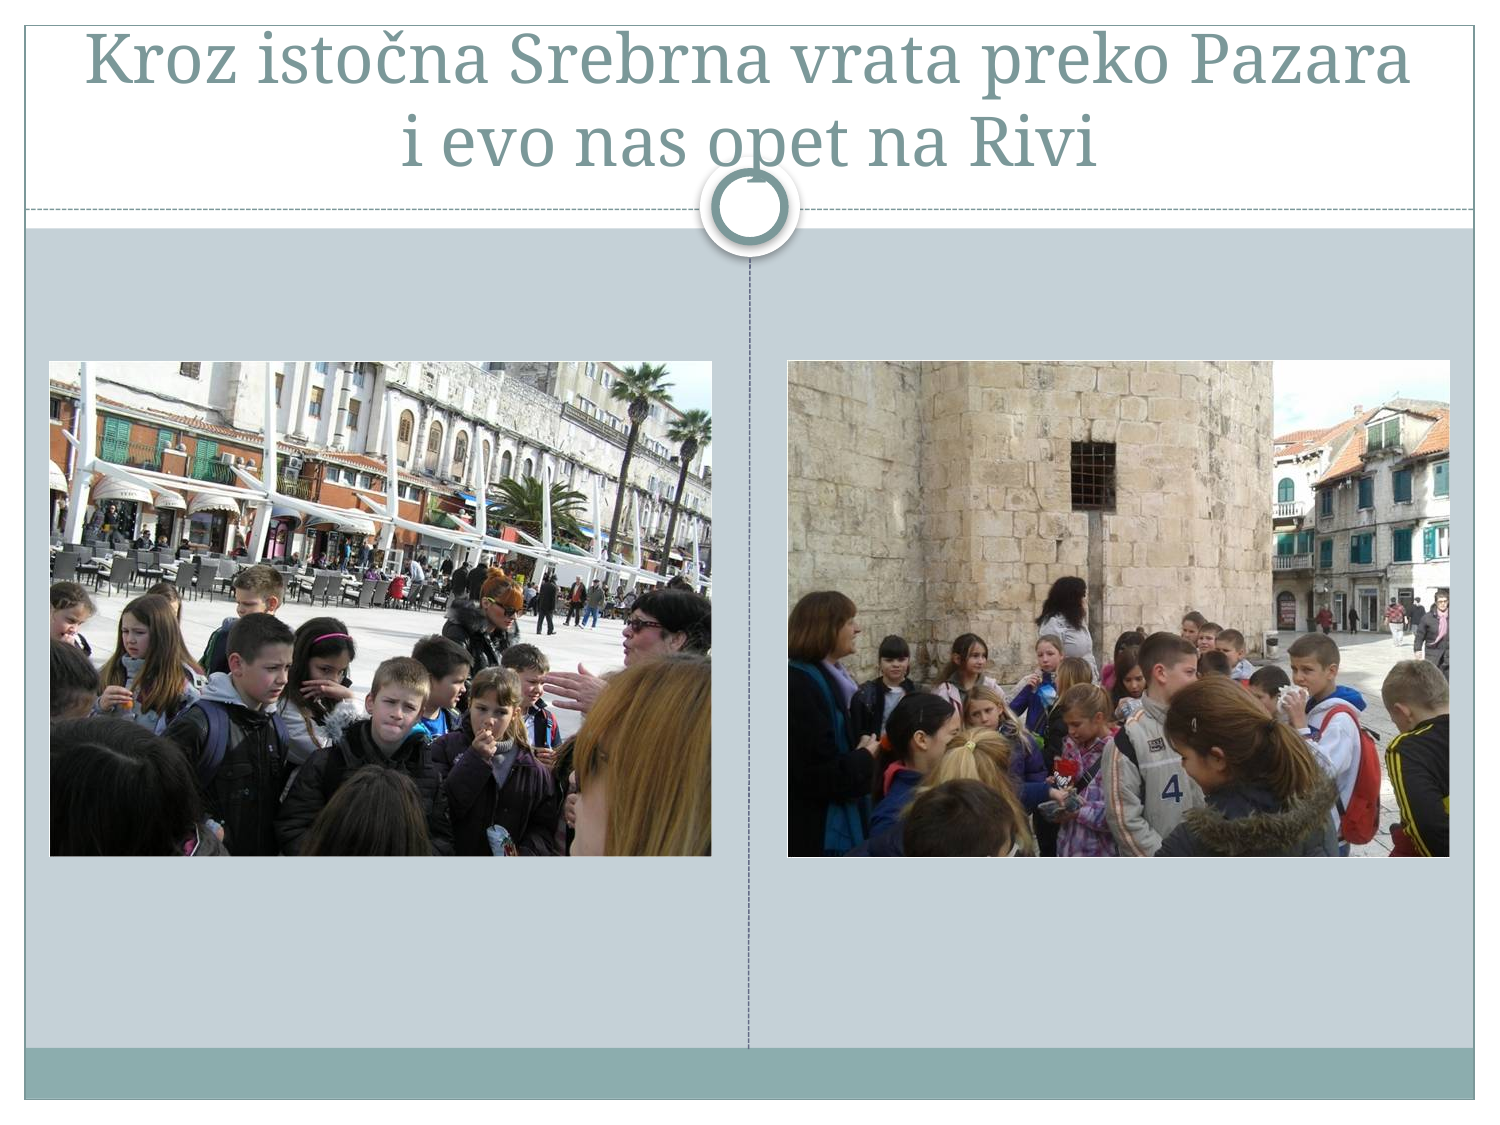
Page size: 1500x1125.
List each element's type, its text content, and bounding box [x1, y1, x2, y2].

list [787, 360, 1451, 858]
title Kroz istočna Srebrna vrata preko Pazara i evo nas opet na Rivi [49, 0, 1450, 188]
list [49, 360, 712, 857]
